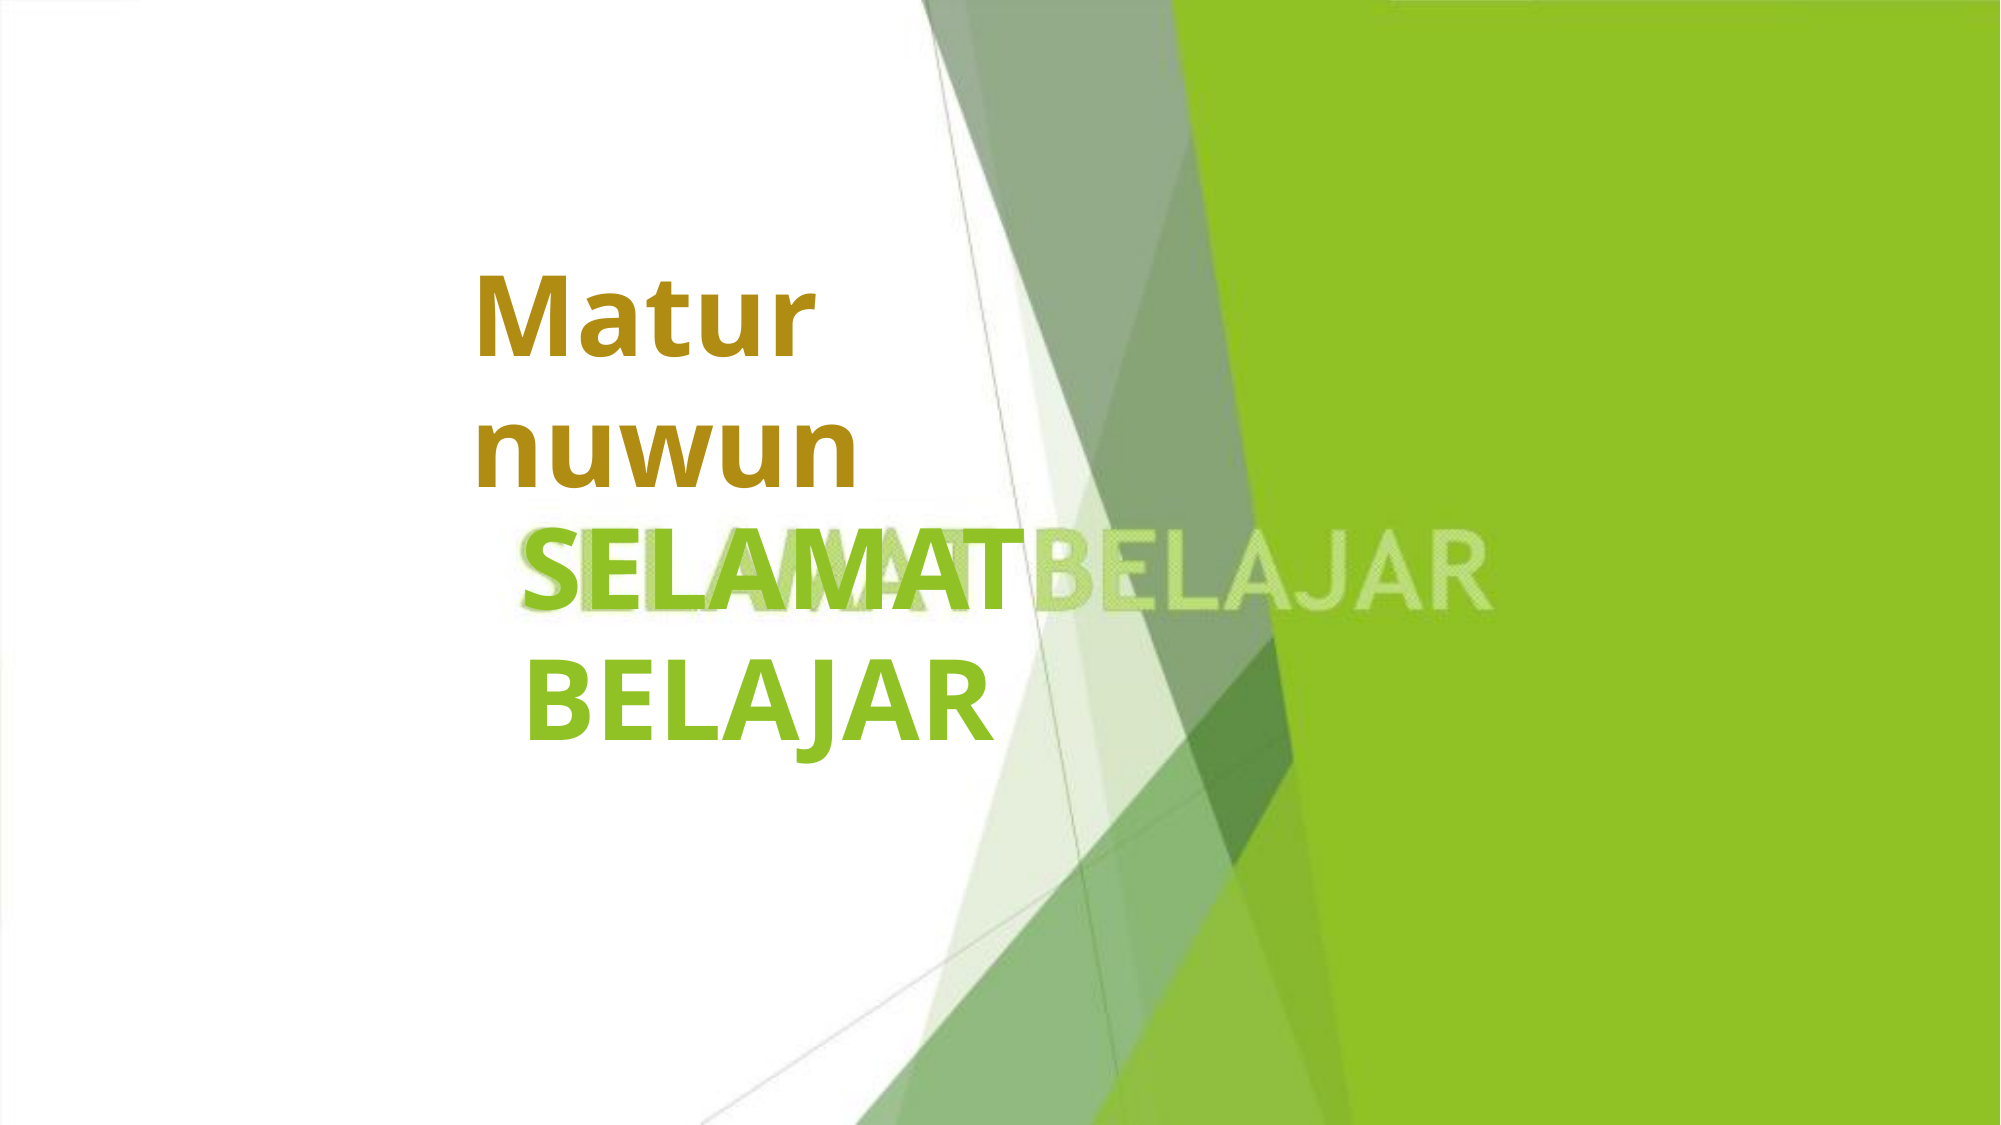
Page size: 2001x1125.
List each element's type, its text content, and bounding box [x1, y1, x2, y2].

text_box [0, 0, 2000, 1125]
text_box Matur nuwun [470, 248, 1186, 510]
text_box SELAMAT BELAJAR [520, 501, 1522, 763]
